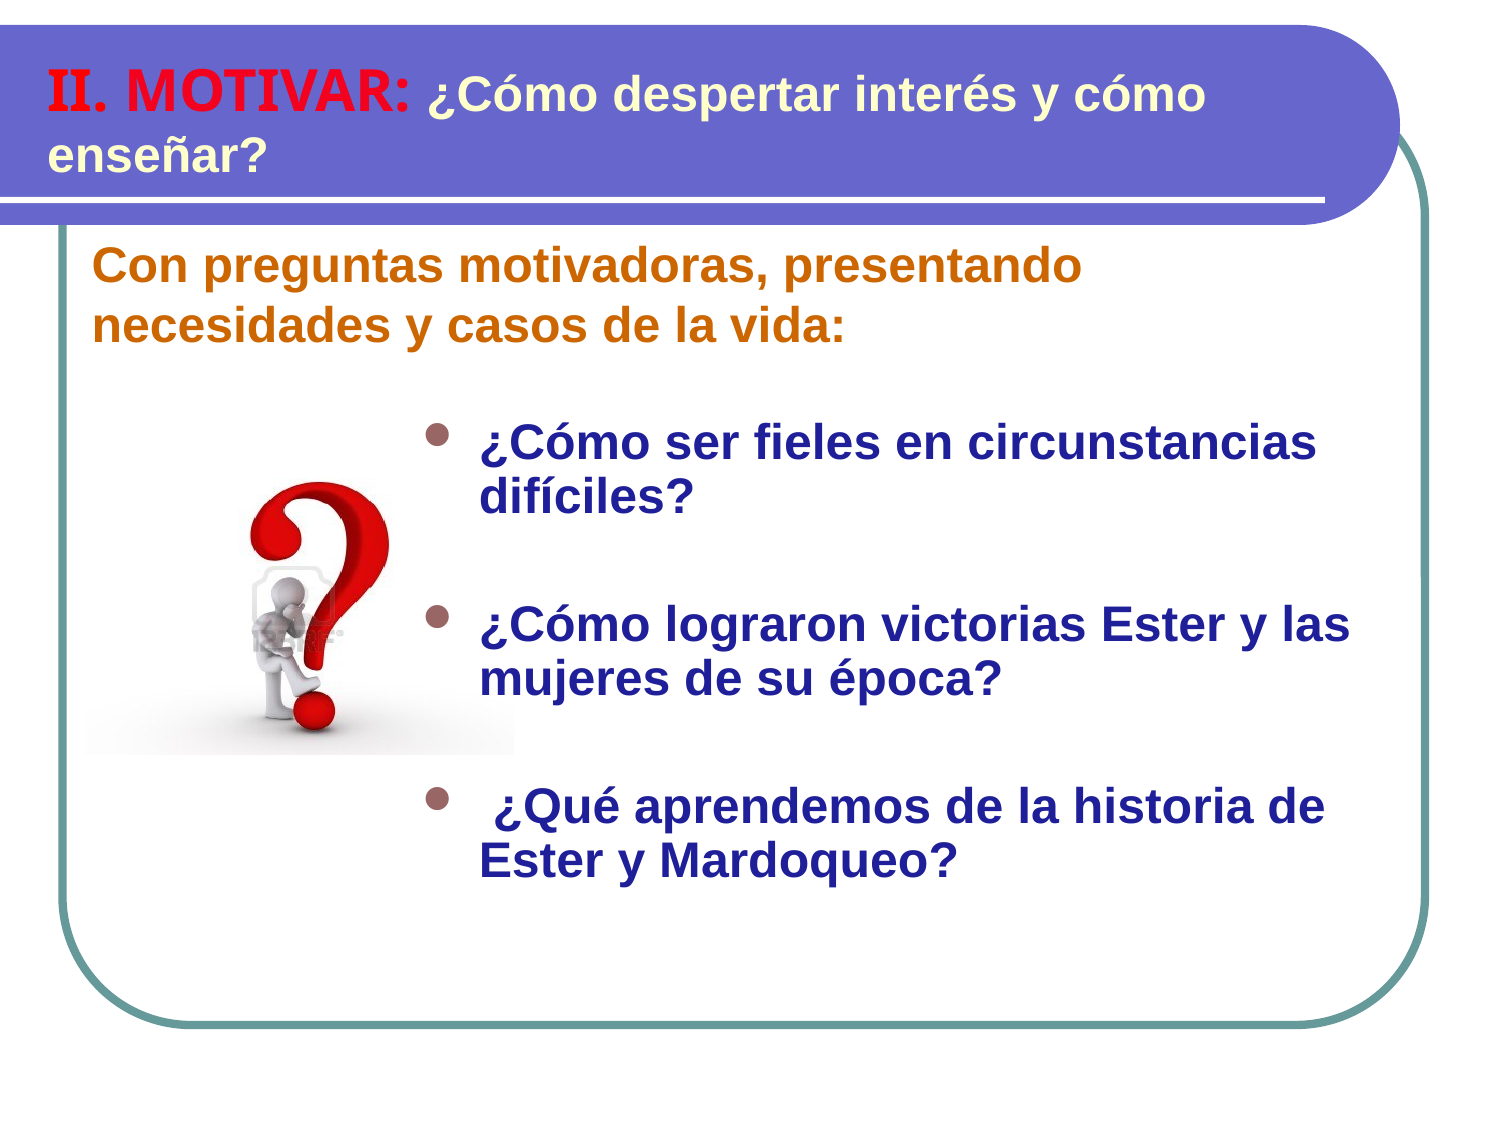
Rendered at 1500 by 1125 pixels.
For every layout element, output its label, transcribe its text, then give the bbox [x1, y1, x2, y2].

picture [84, 461, 514, 755]
text_box Con preguntas motivadoras, presentando necesidades y casos de la vida: [76, 225, 1326, 360]
list ¿Cómo ser fieles en circunstancias difíciles? ¿Cómo lograron victorias Ester y las mujeres de su época? ¿Qué aprendemos de la historia de Ester y Mardoqueo? [407, 408, 1377, 988]
title II. MOTIVAR: ¿Cómo despertar interés y cómo enseñar? [31, 42, 1348, 193]
